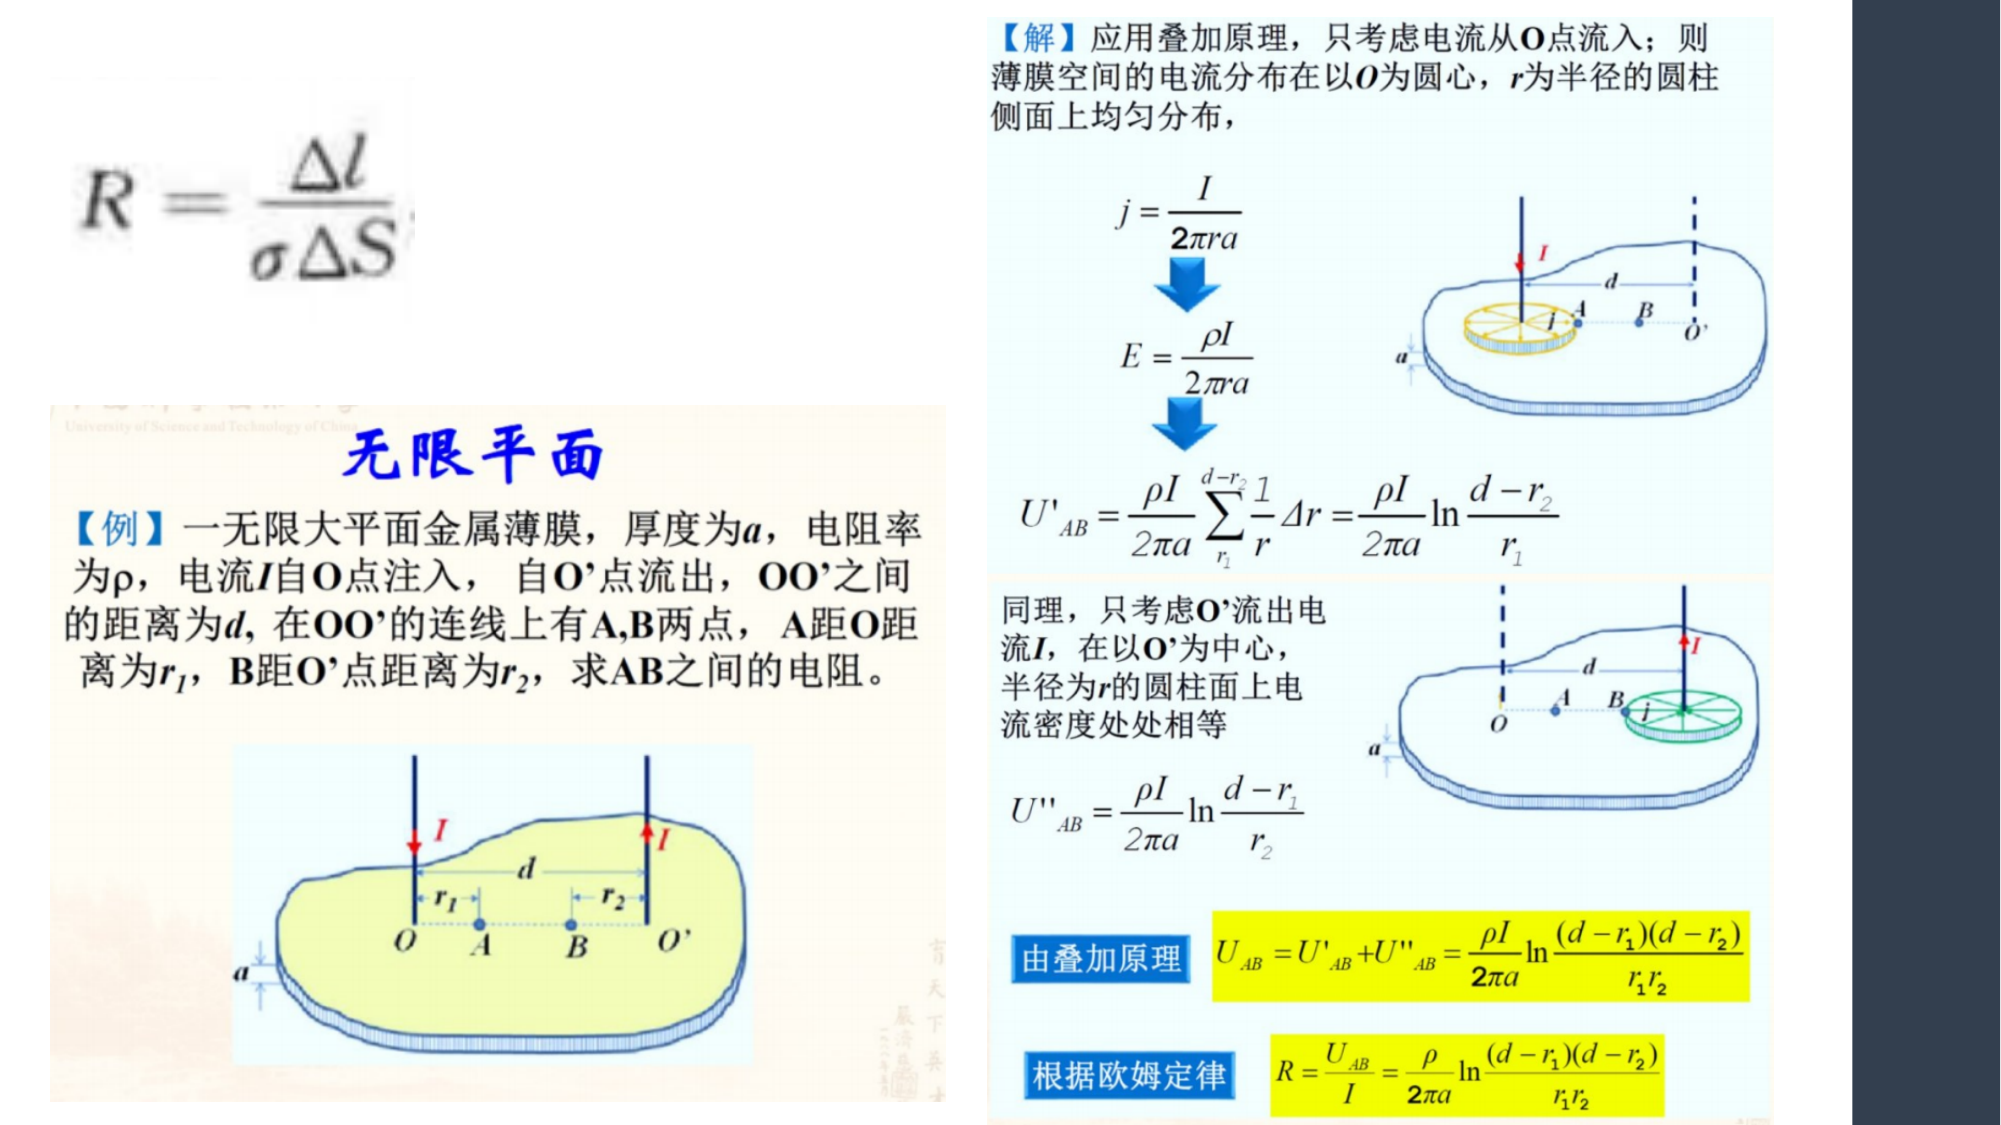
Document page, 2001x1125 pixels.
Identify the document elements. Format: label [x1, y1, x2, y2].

picture [49, 76, 415, 324]
picture [987, 17, 1774, 1125]
picture [49, 405, 946, 1102]
